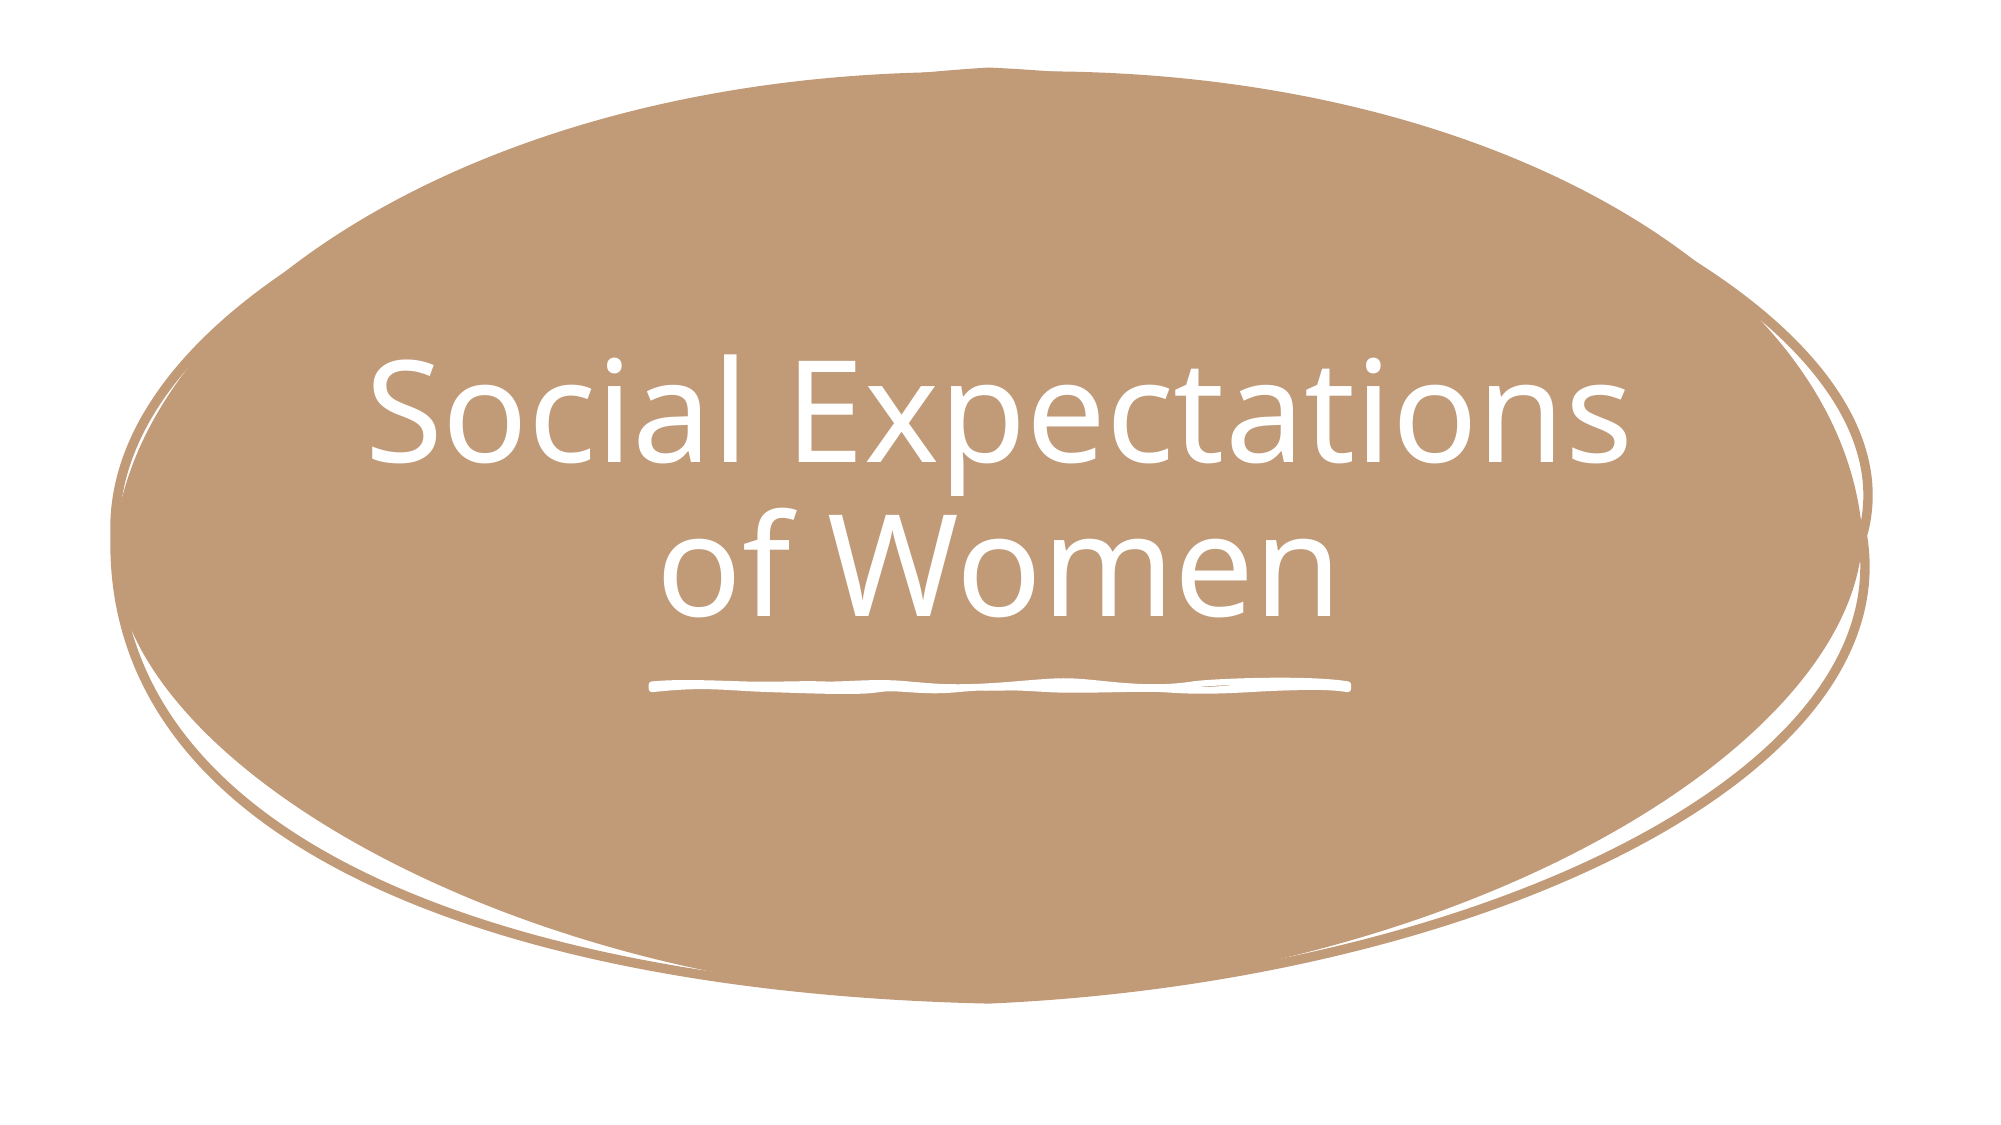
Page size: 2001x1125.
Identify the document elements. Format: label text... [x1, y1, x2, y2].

title Social Expectations of Women [338, 313, 1661, 655]
text_box [0, 0, 2000, 1125]
text_box [113, 71, 1870, 1000]
text_box [650, 679, 1350, 692]
